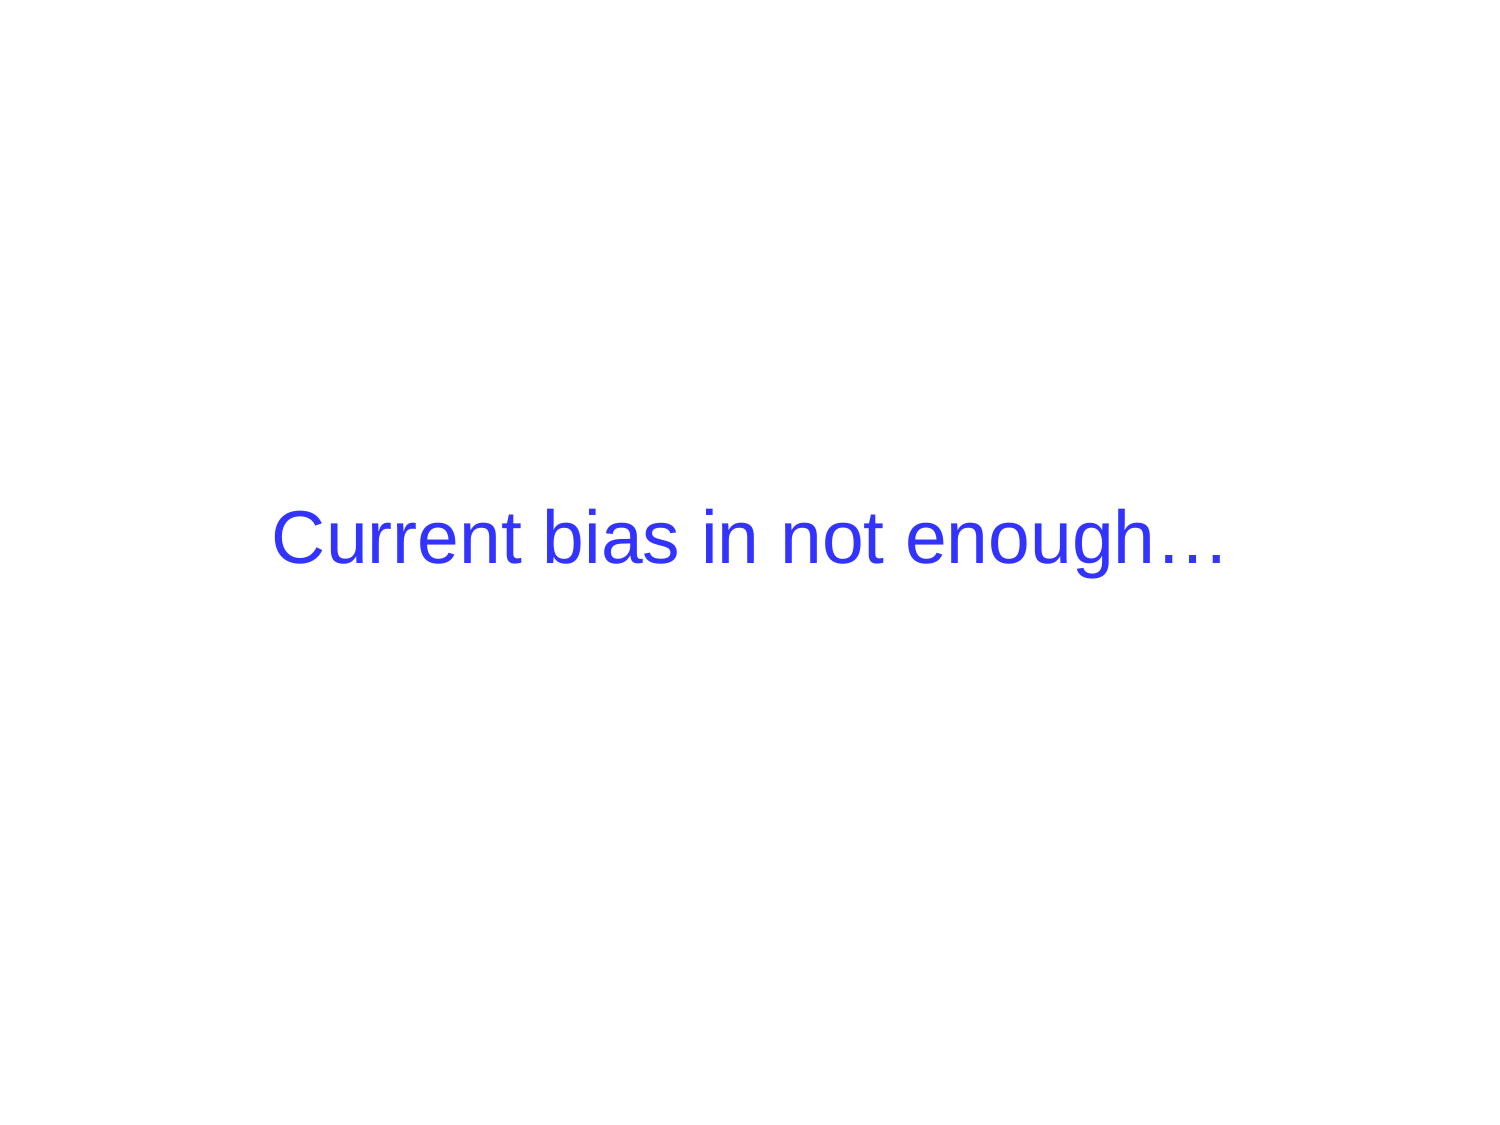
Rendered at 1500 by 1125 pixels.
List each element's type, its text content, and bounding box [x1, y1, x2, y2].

text_box Current bias in not enough… [257, 481, 1325, 586]
